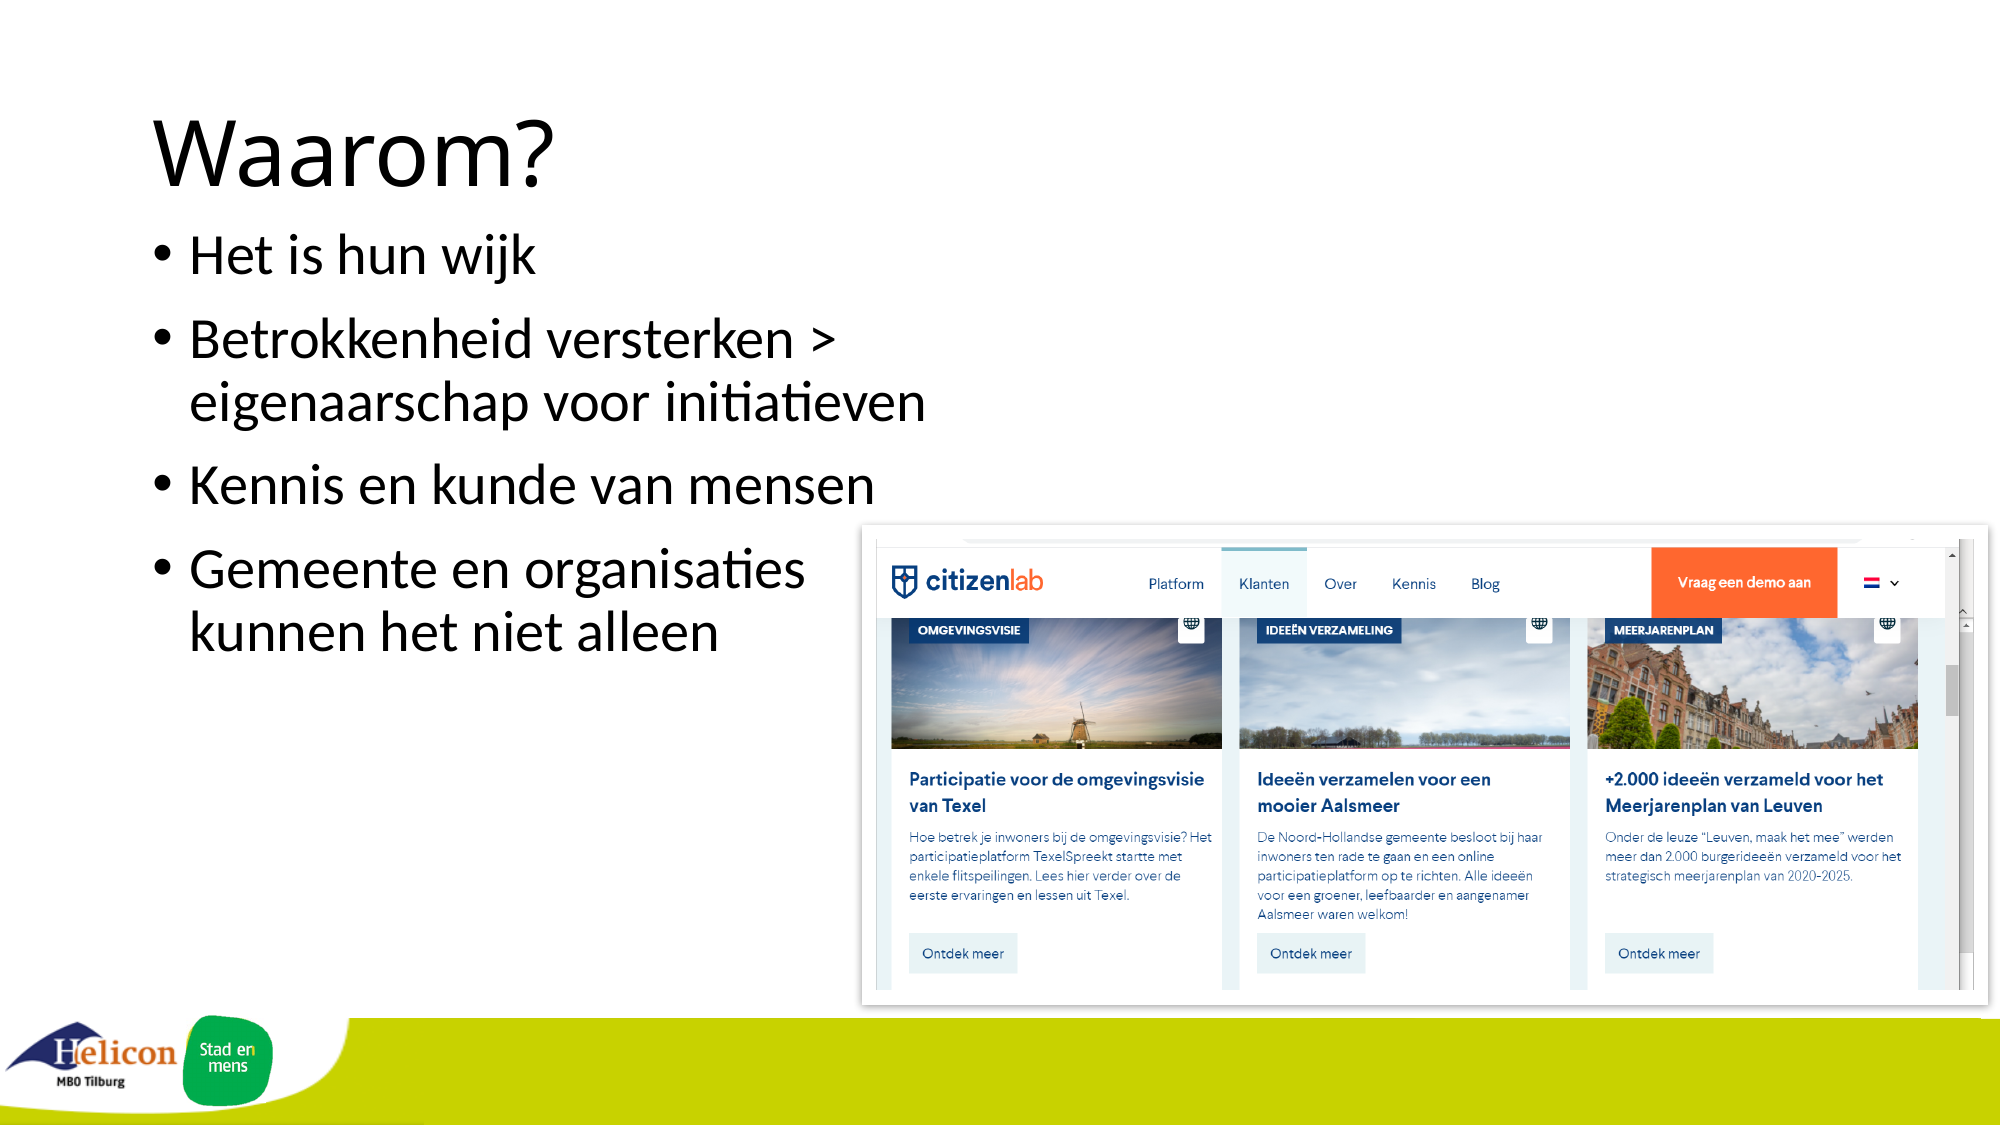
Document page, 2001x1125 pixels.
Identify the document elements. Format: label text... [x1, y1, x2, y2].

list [876, 539, 1974, 991]
title Waarom? [137, 48, 1863, 266]
list Het is hun wijk Betrokkenheid versterken > eigenaarschap voor initiatieven Kennis en kunde van mensen Gemeente en organisaties kunnen het niet alleen [137, 216, 988, 931]
picture [0, 1013, 424, 1125]
